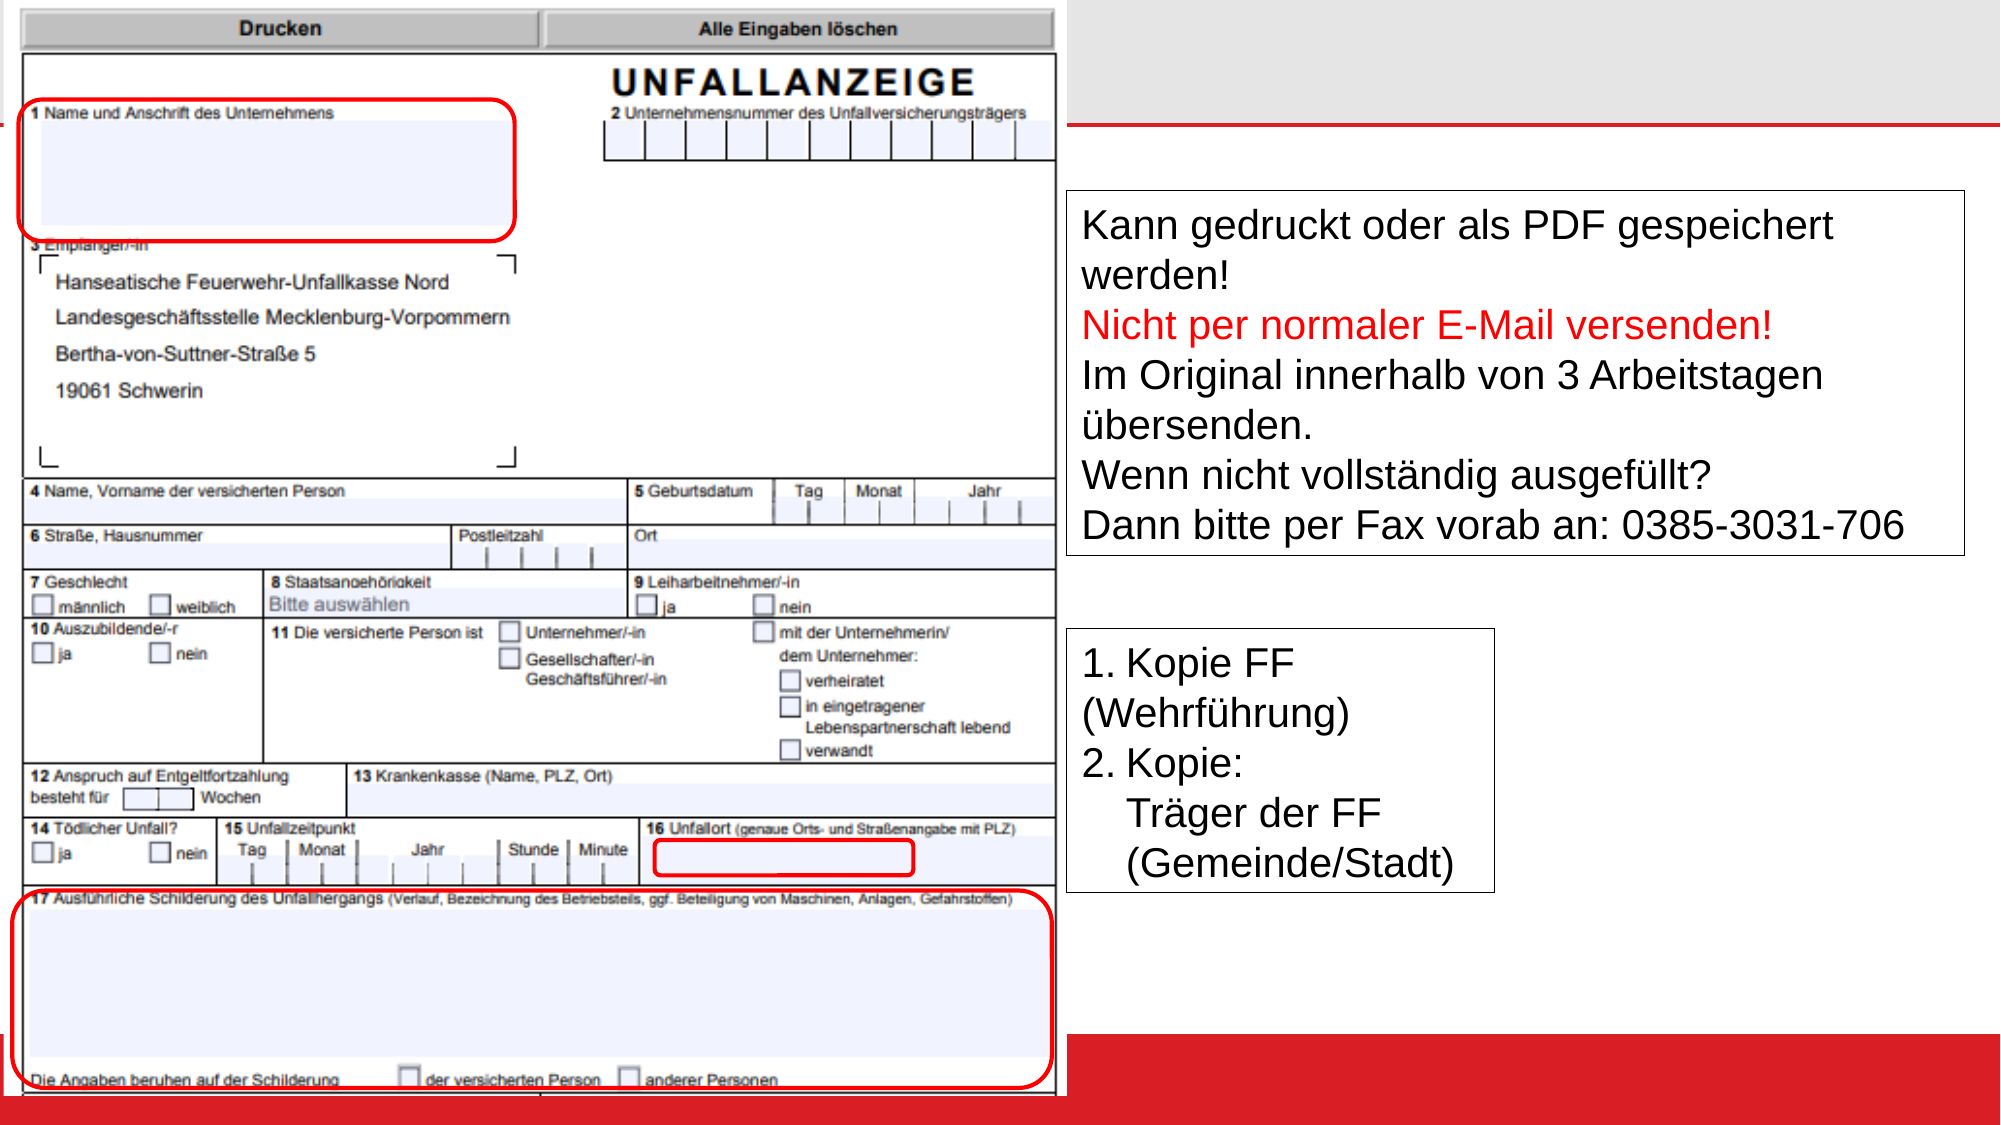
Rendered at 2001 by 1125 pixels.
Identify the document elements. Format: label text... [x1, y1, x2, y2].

text_box Kann gedruckt oder als PDF gespeichert werden! Nicht per normaler E-Mail versenden! Im Original innerhalb von 3 Arbeitstagen übersenden. Wenn nicht vollständig ausgefüllt? Dann bitte per Fax vorab an: 0385-3031-706 [1067, 190, 1965, 556]
picture [3, 0, 1067, 1096]
text_box 1. Kopie FF (Wehrführung) Kopie: Träger der FF (Gemeinde/Stadt) [1067, 628, 1495, 893]
